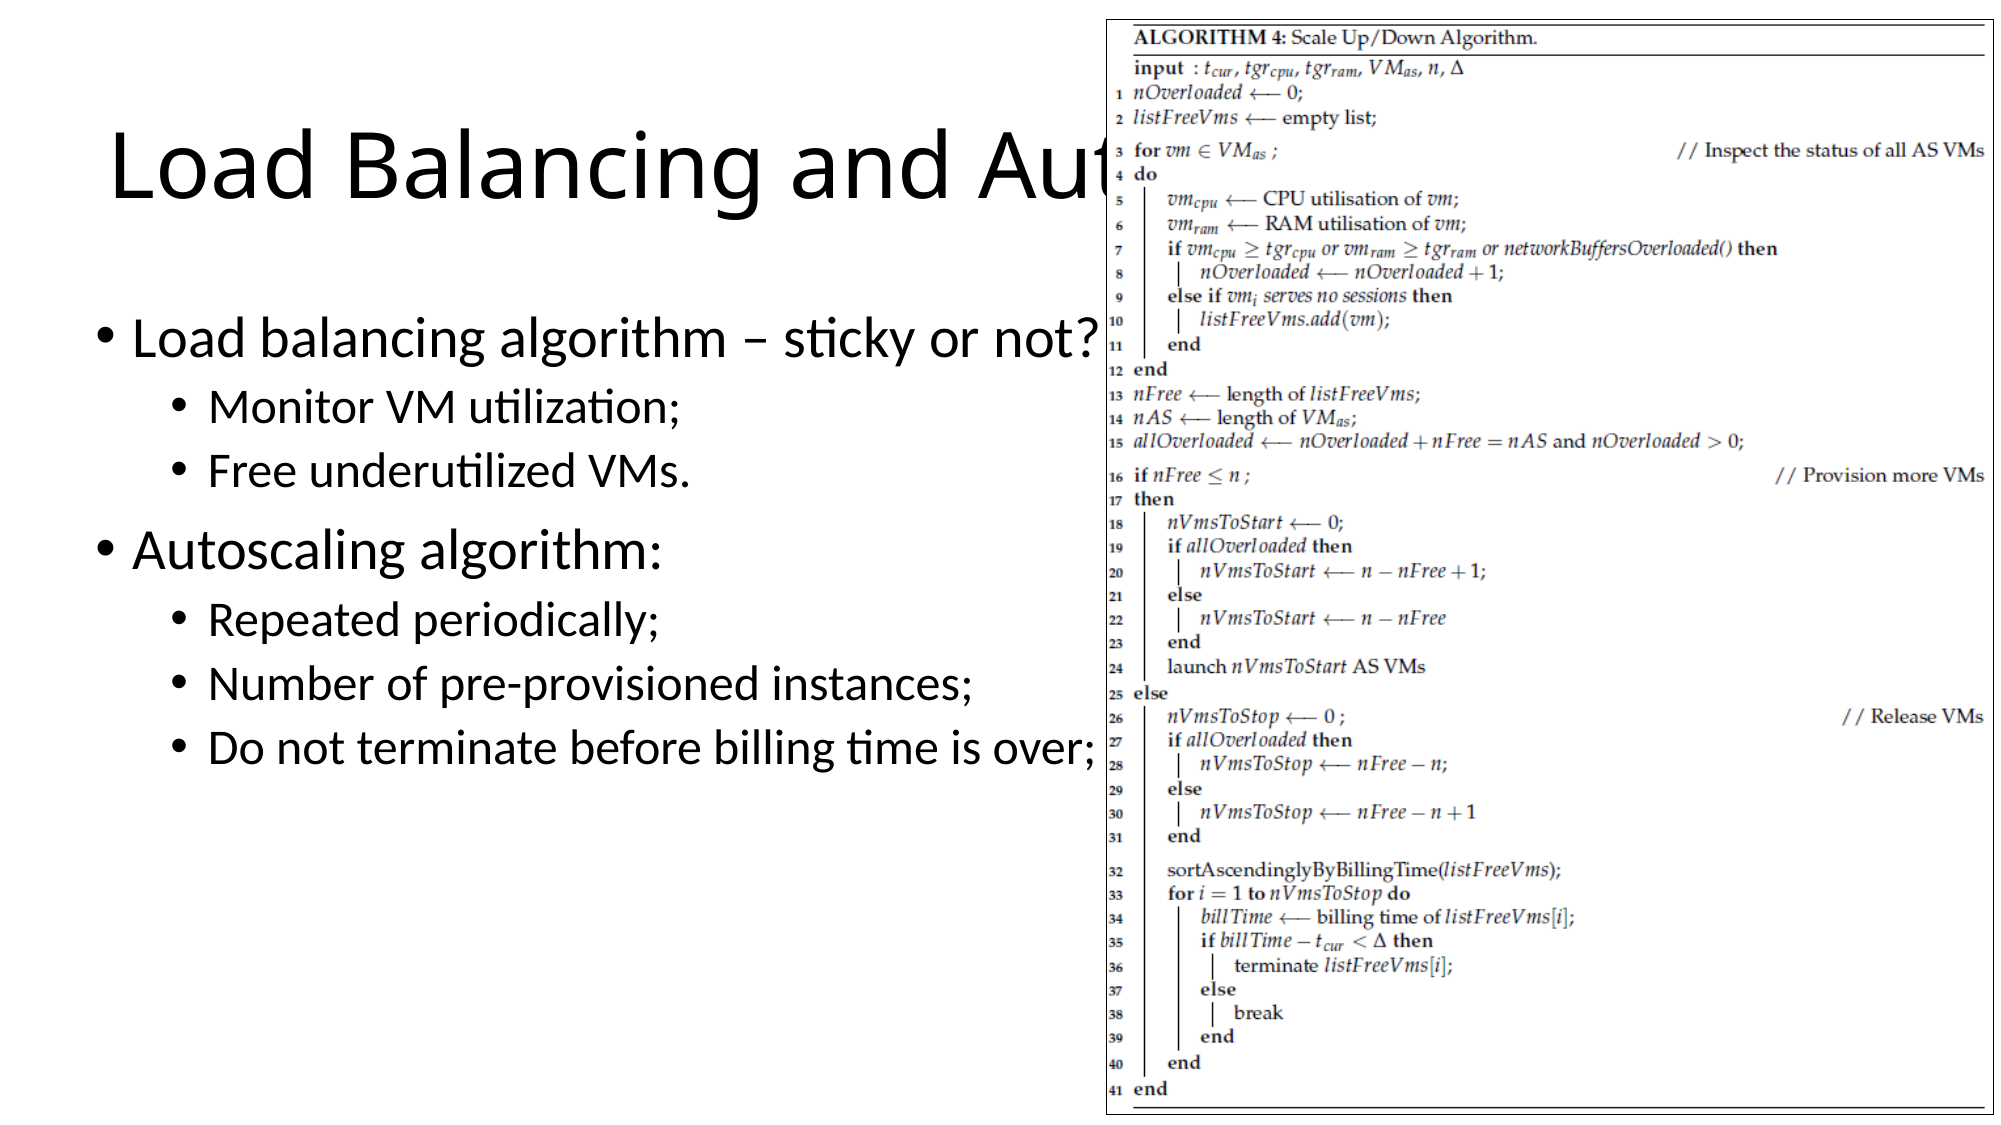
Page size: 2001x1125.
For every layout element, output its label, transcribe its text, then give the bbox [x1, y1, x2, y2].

title Load Balancing and Autoscaling [92, 59, 1106, 278]
picture [1106, 18, 1994, 1115]
list Load balancing algorithm – sticky or not? Monitor VM utilization; Free underutilized VMs. Autoscaling algorithm: Repeated periodically; Number of pre-provisioned instances; Do not terminate before billing time is over; [80, 299, 1106, 1014]
